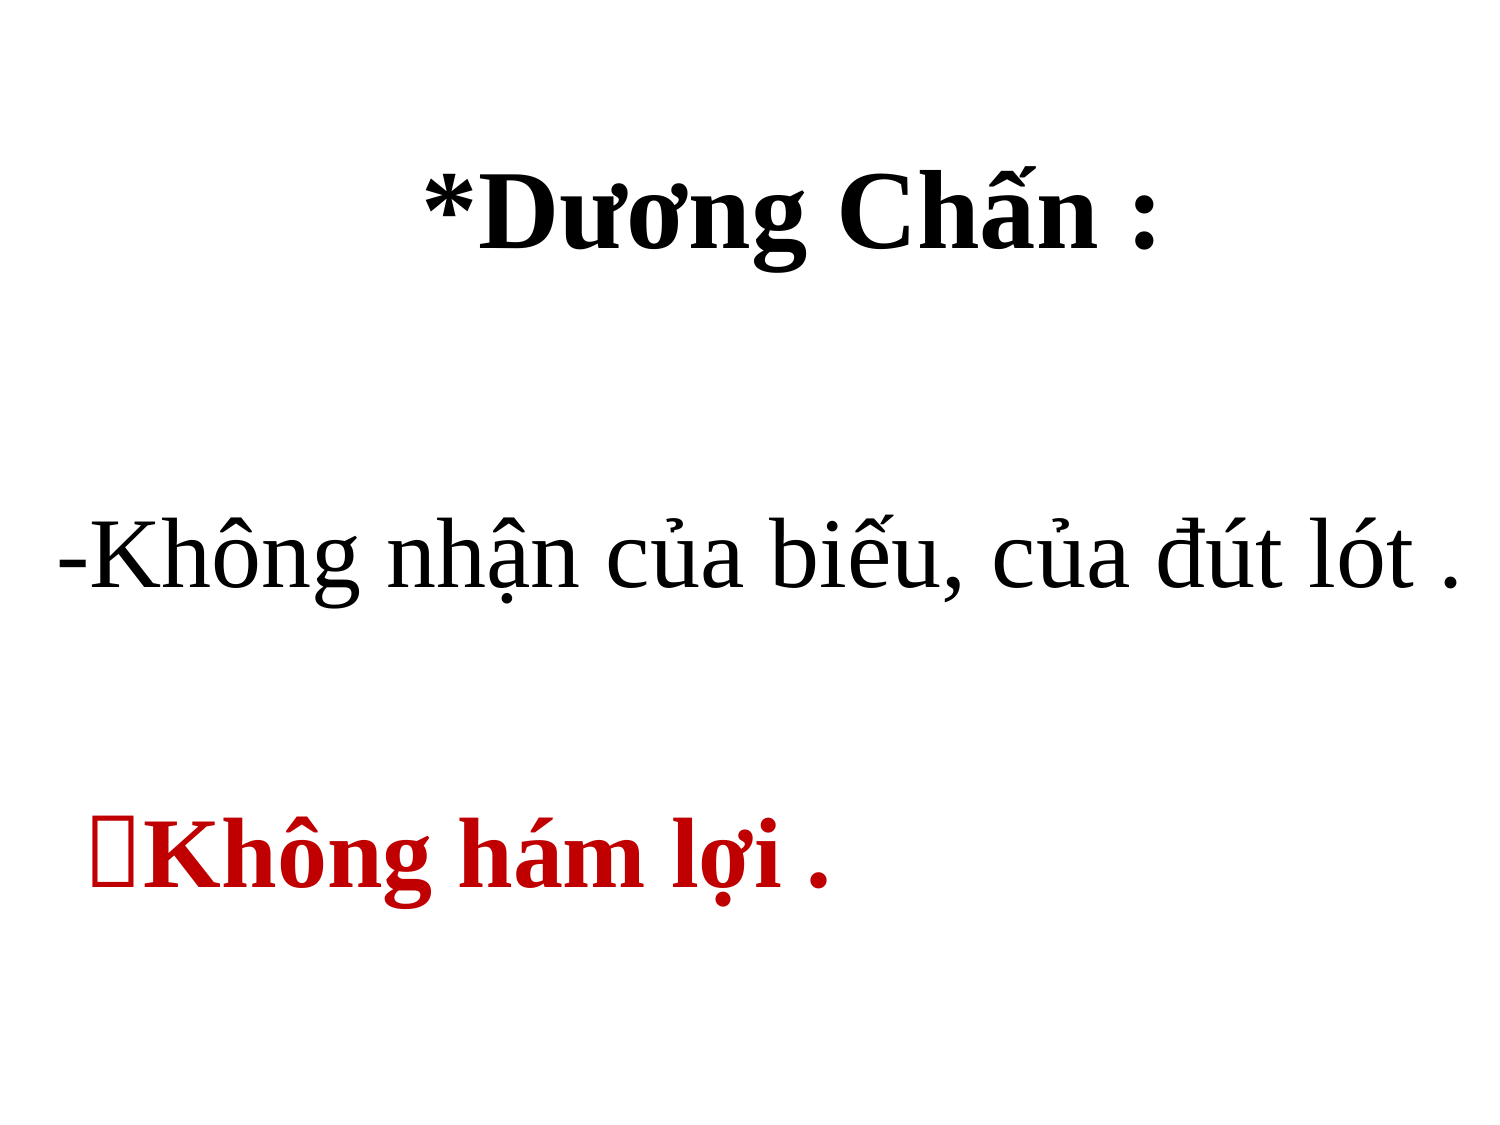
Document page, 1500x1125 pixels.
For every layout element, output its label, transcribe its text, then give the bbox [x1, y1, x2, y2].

text_box *Dương Chấn : [407, 128, 1180, 278]
text_box -Không nhận của biếu, của đút lót . [41, 480, 1480, 615]
text_box Không hám lợi . [69, 780, 848, 916]
